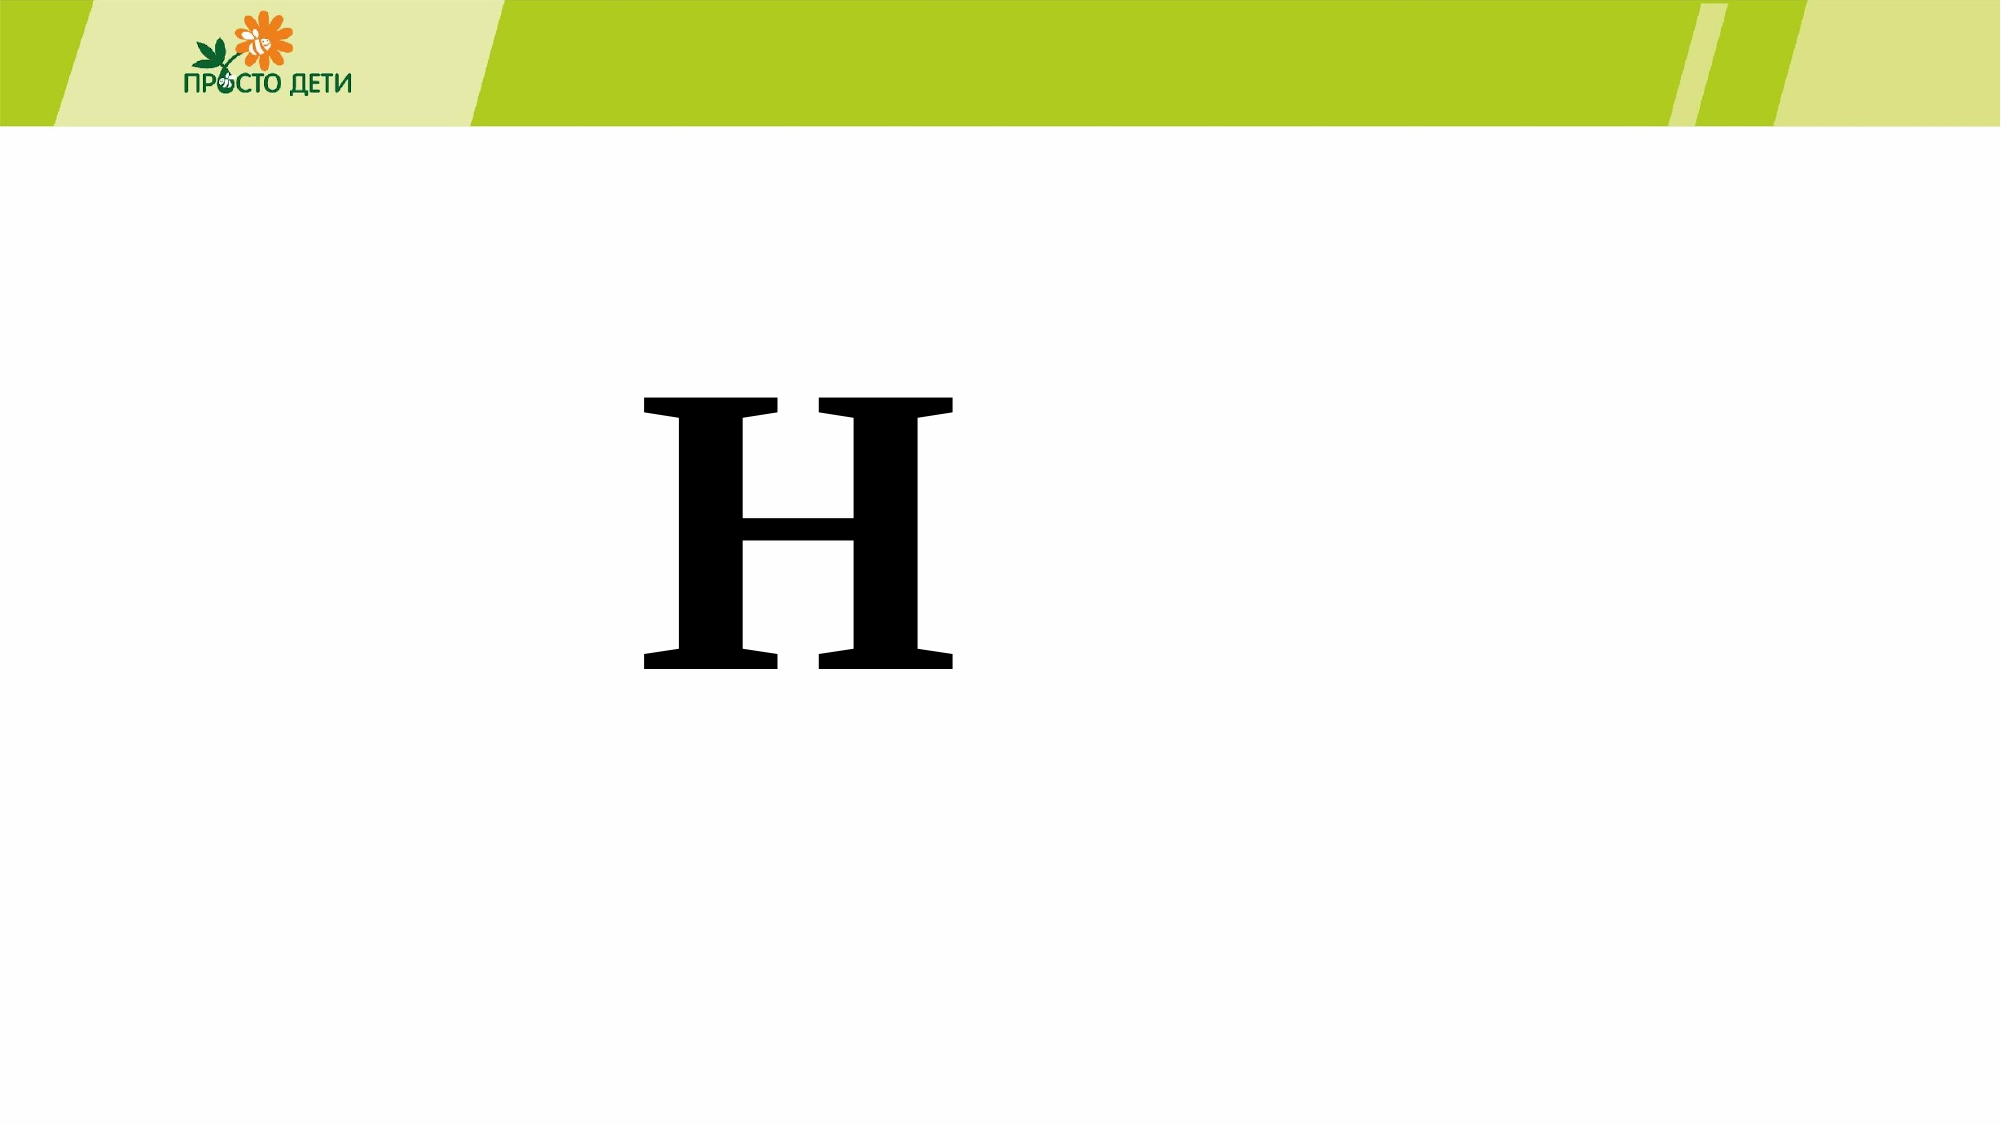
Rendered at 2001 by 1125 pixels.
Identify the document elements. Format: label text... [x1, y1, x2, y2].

picture [0, 0, 2001, 1125]
list Н [477, 303, 1120, 776]
